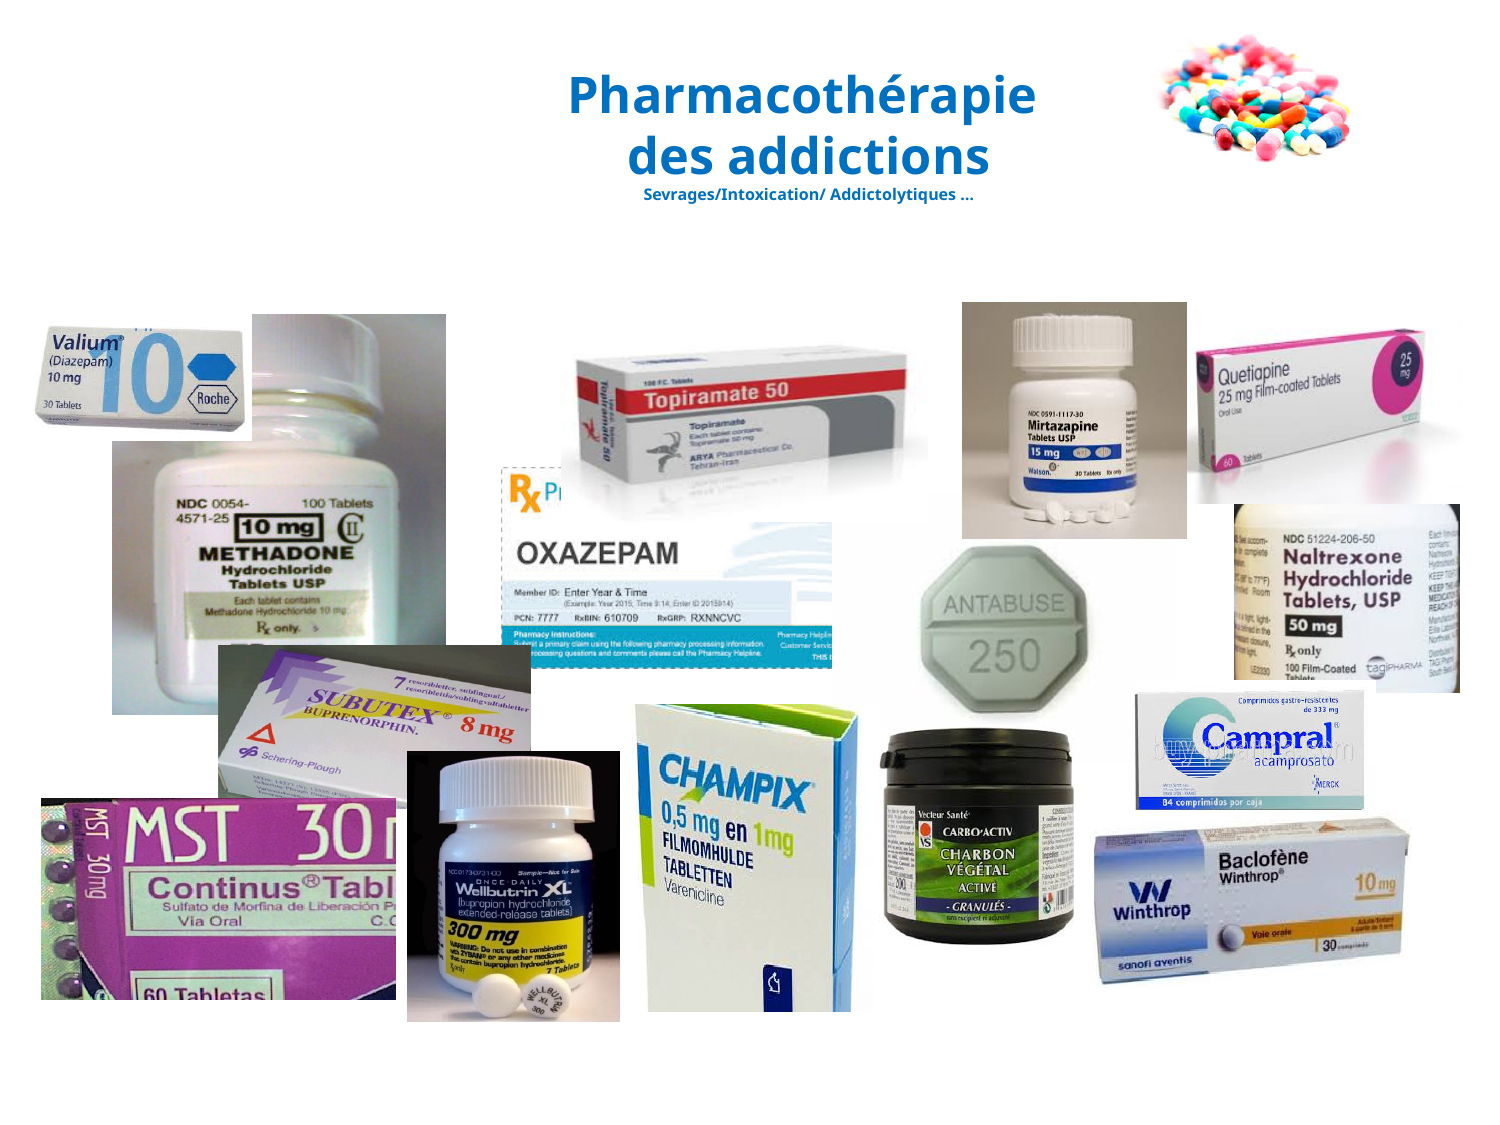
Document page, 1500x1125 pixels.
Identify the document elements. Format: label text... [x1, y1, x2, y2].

picture [29, 290, 1463, 1022]
title Pharmacothérapie des addictions Sevrages/Intoxication/ Addictolytiques … [147, 54, 1471, 232]
picture [1139, 30, 1375, 163]
